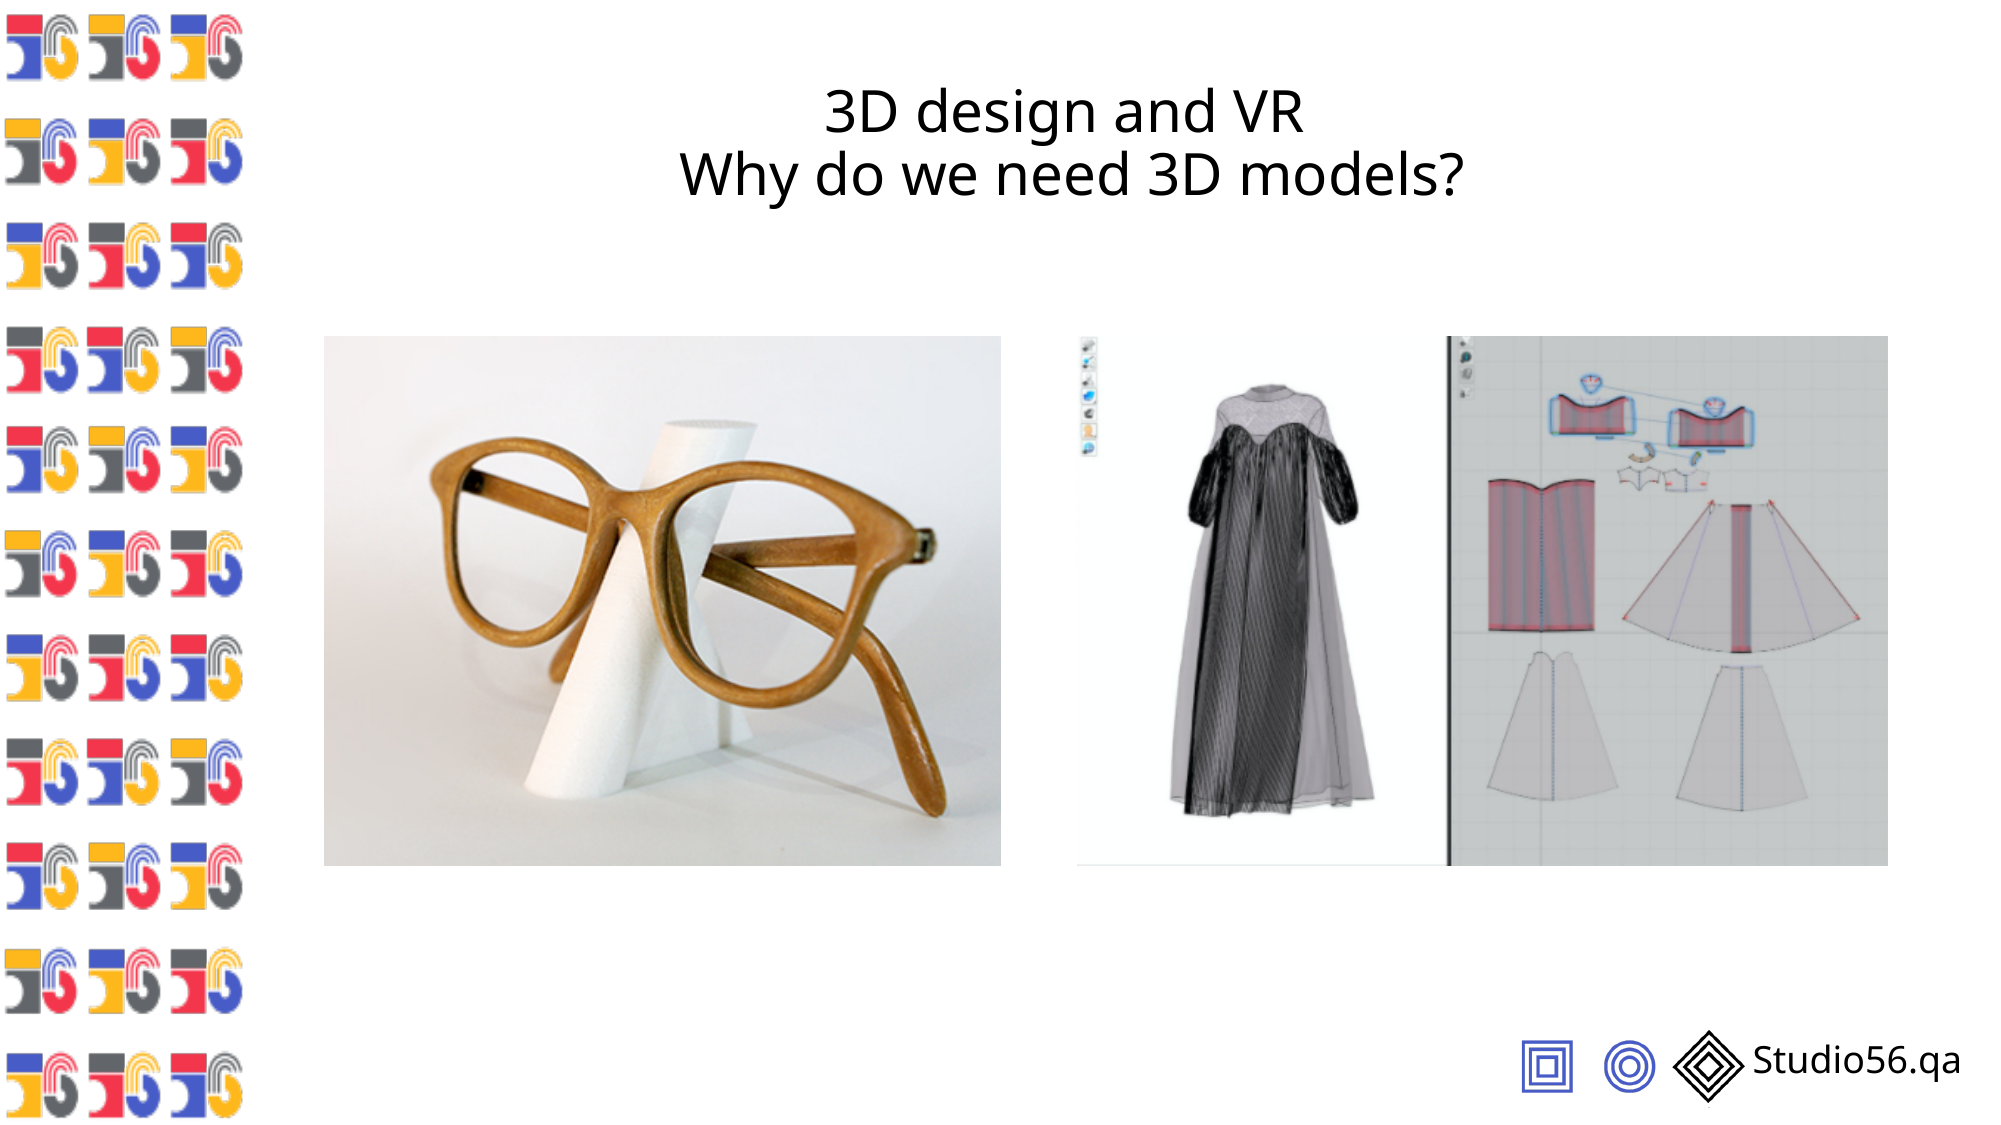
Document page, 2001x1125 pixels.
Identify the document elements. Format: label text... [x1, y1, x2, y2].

text_box Studio56.qa [1750, 1029, 1978, 1089]
picture [1077, 336, 1888, 866]
picture [324, 336, 1001, 866]
title 3D design and VR Why do we need 3D models? [363, 80, 1781, 211]
picture [0, 0, 245, 1125]
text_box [1517, 1029, 1750, 1108]
